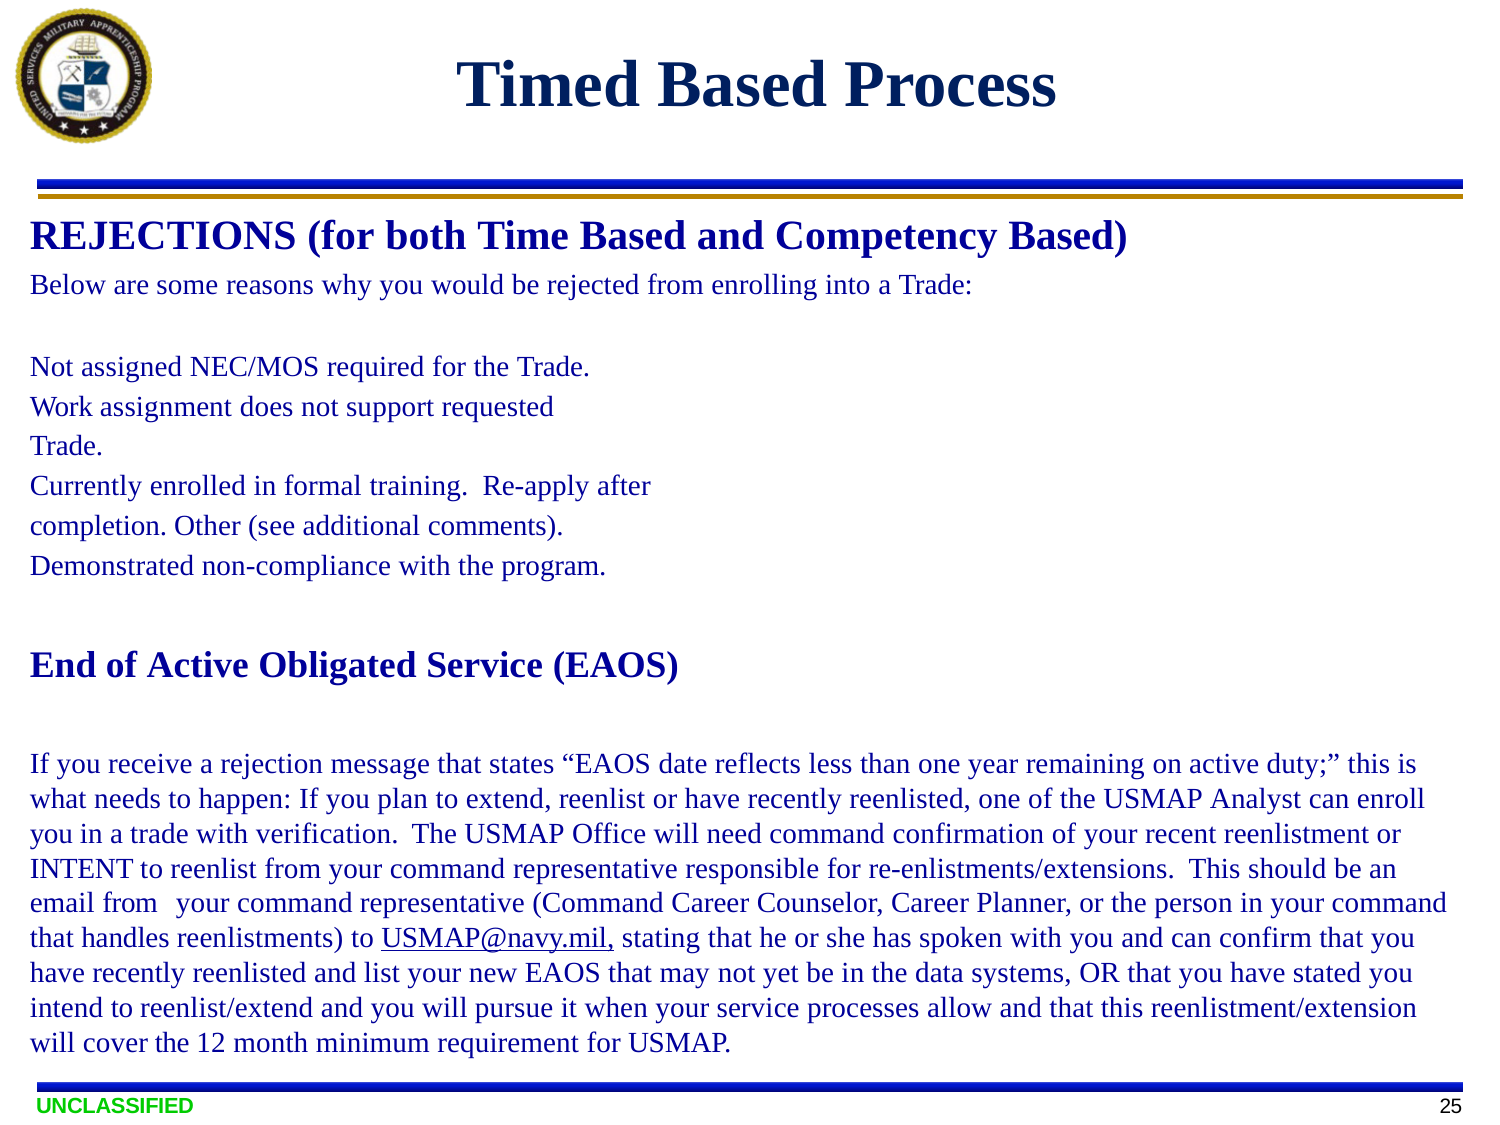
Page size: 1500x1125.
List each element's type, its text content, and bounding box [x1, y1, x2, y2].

picture [1353, 179, 1463, 189]
text_box REJECTIONS (for both Time Based and Competency Based) Below are some reasons why you would be rejected from enrolling into a Trade: Not assigned NEC/MOS required for the Trade. Work assignment does not support requested Trade. Currently enrolled in formal training. Re-apply after completion. Other (see additional comments). Demonstrated non-compliance with the program. End of Active Obligated Service (EAOS) If you receive a rejection message that states “EAOS date reflects less than one year remaining on active duty;” this is what needs to happen: If you plan to extend, reenlist or have recently reenlisted, one of the USMAP Analyst can enroll you in a trade with verification. The USMAP Office will need command confirmation of your recent reenlistment or INTENT to reenlist from your command representative responsible for re-enlistments/extensions. This should be an email from your command representative (Command Career Counselor, Career Planner, or the person in your command that handles reenlistments) to USMAP@navy.mil, stating that he or she has spoken with you and can confirm that you have recently reenlisted and list your new EAOS that may not yet be in the data systems, OR that you have stated you intend to reenlist/extend and you will pursue it when your service processes allow and that this reenlistment/extension will cover the 12 month minimum requirement for USMAP. [27, 196, 1469, 1059]
picture [37, 1082, 1463, 1092]
slide_number 25 [1433, 1092, 1471, 1125]
footer UNCLASSIFIED [33, 1091, 201, 1125]
picture [14, 5, 152, 147]
title Timed Based Process [214, 38, 1353, 196]
picture [37, 179, 214, 189]
